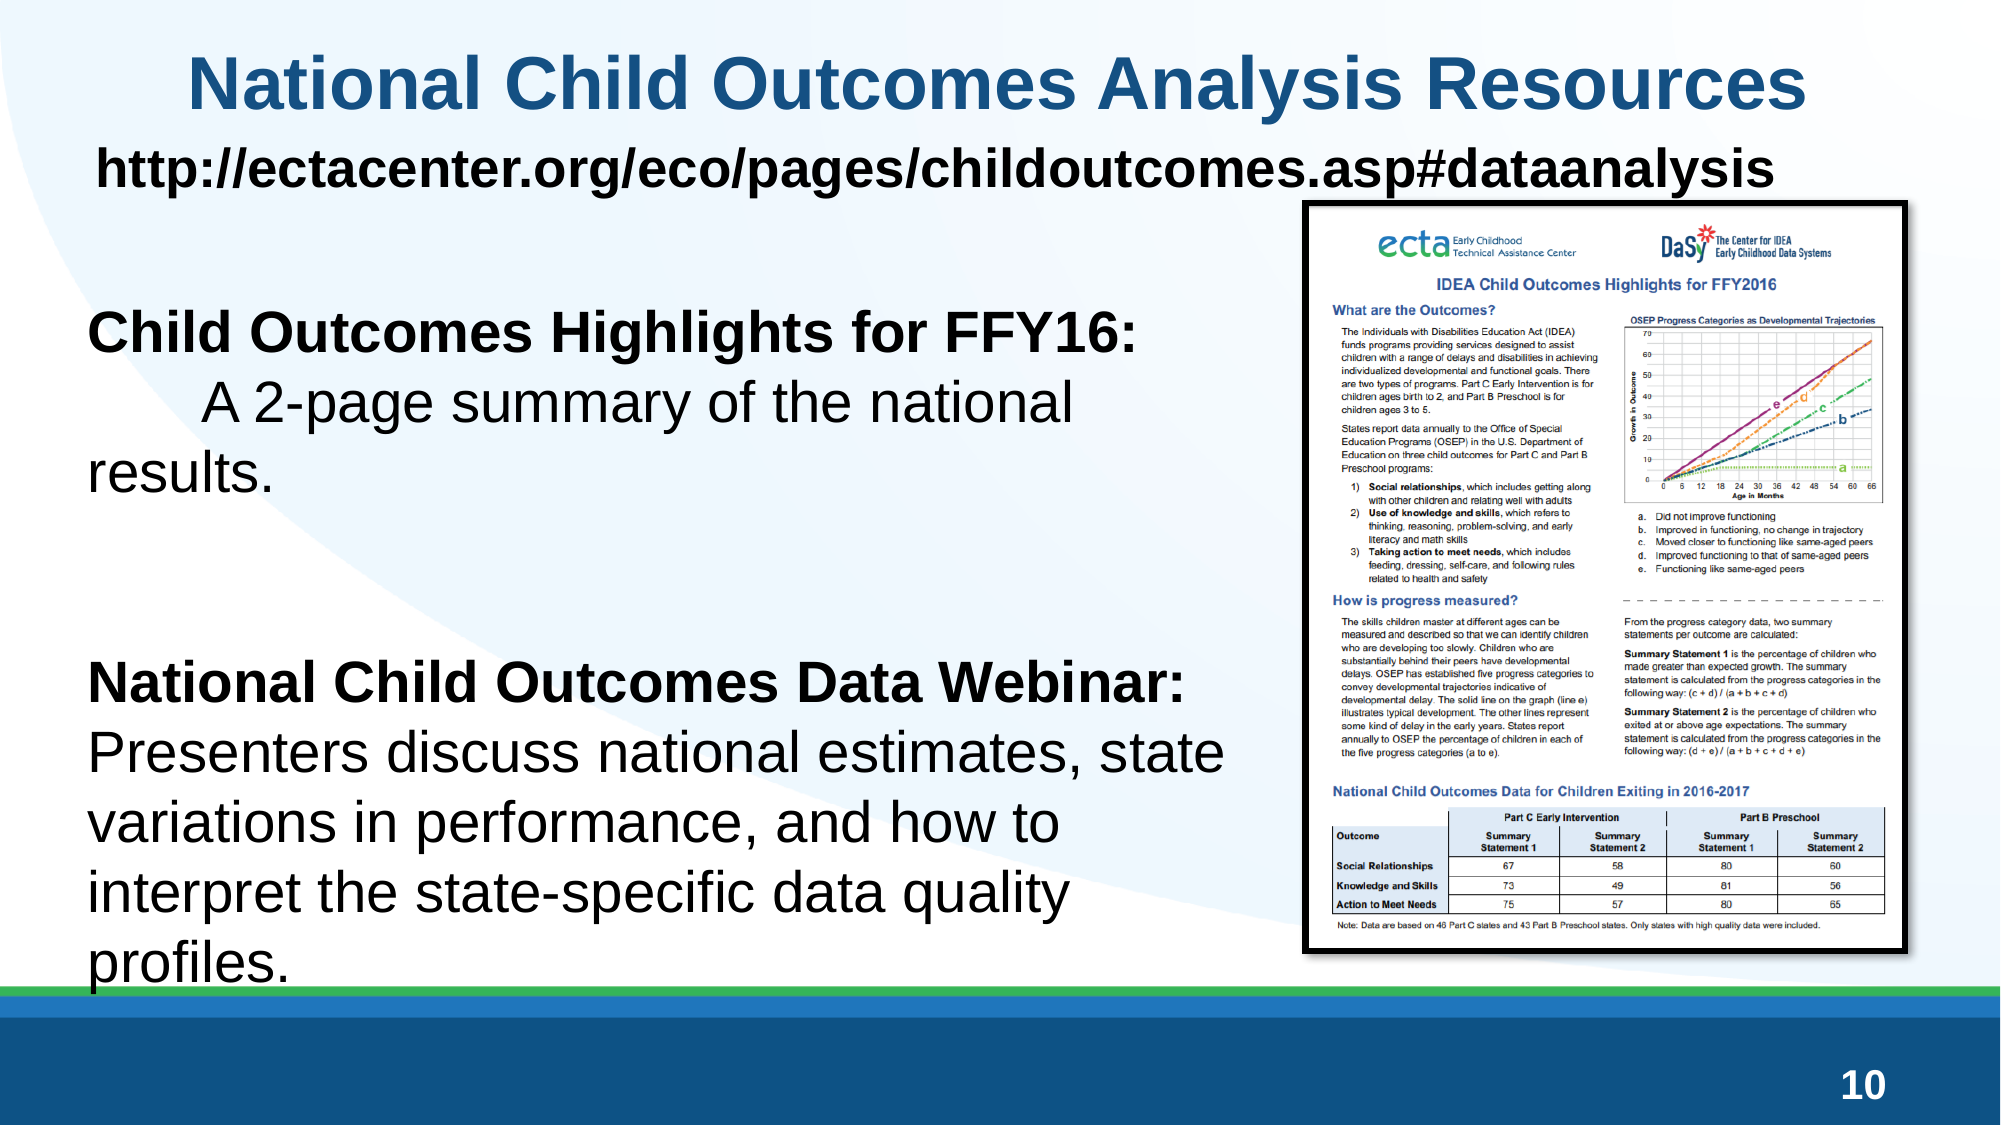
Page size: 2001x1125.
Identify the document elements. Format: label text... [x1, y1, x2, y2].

slide_number 10 [1699, 1041, 1902, 1125]
list http://ectacenter.org/eco/pages/childoutcomes.asp#dataanalysis [80, 112, 1940, 206]
text_box Child Outcomes Highlights for FFY16: A 2-page summary of the national results. National Child Outcomes Data Webinar: Presenters discuss national estimates, state variations in performance, and how to interpret the state-specific data quality profiles. [72, 286, 1272, 1002]
picture [0, 0, 2001, 1125]
title National Child Outcomes Analysis Resources [96, 37, 1902, 112]
